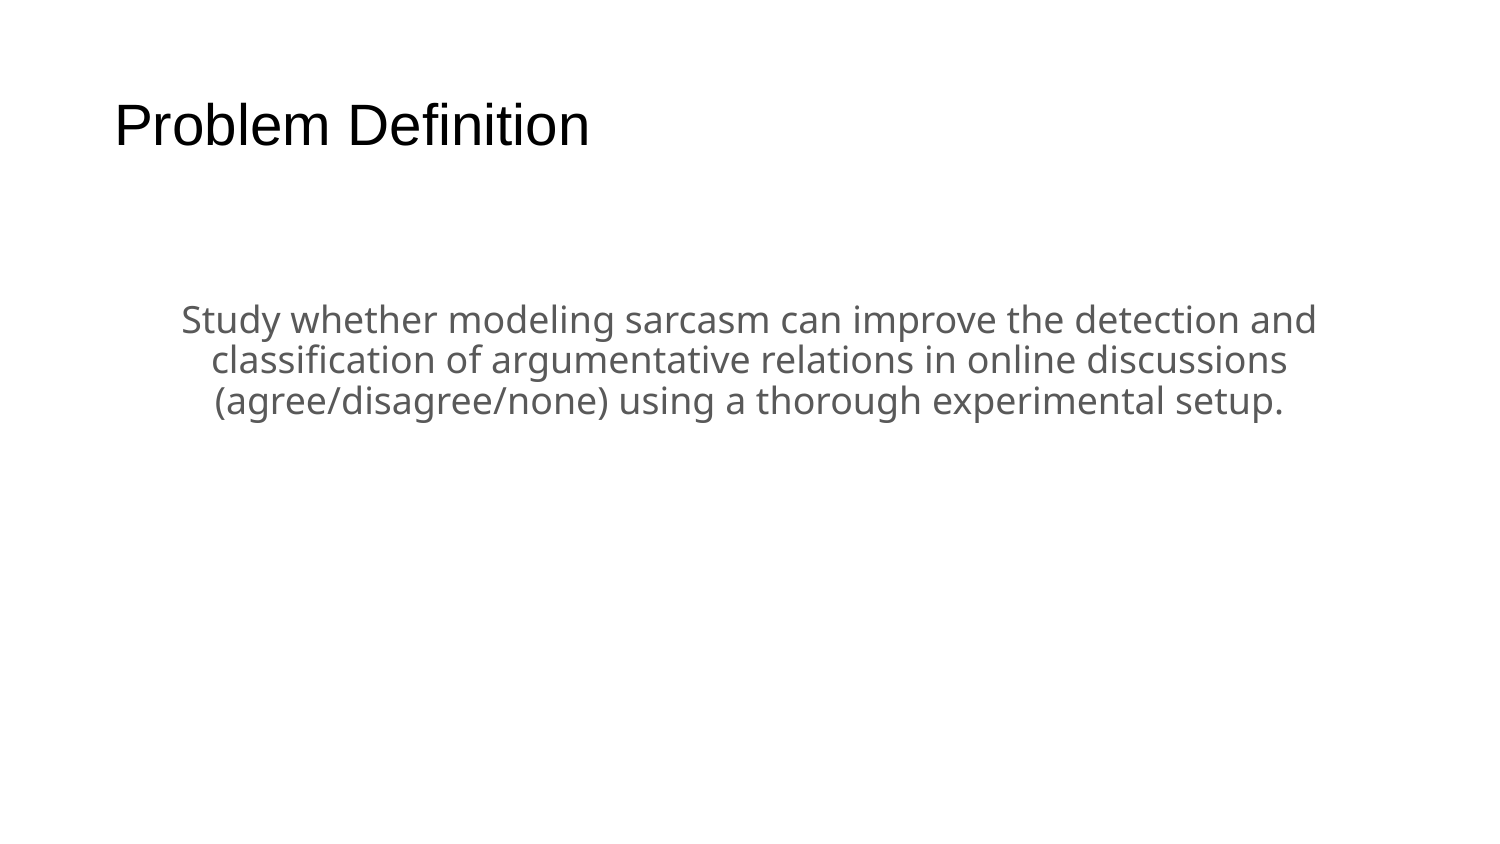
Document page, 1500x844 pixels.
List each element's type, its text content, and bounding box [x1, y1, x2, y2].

list Study whether modeling sarcasm can improve the detection and classification of argumentative relations in online discussions (agree/disagree/none) using a thorough experimental setup. [103, 295, 1397, 480]
title Problem Definition [103, 44, 1397, 208]
